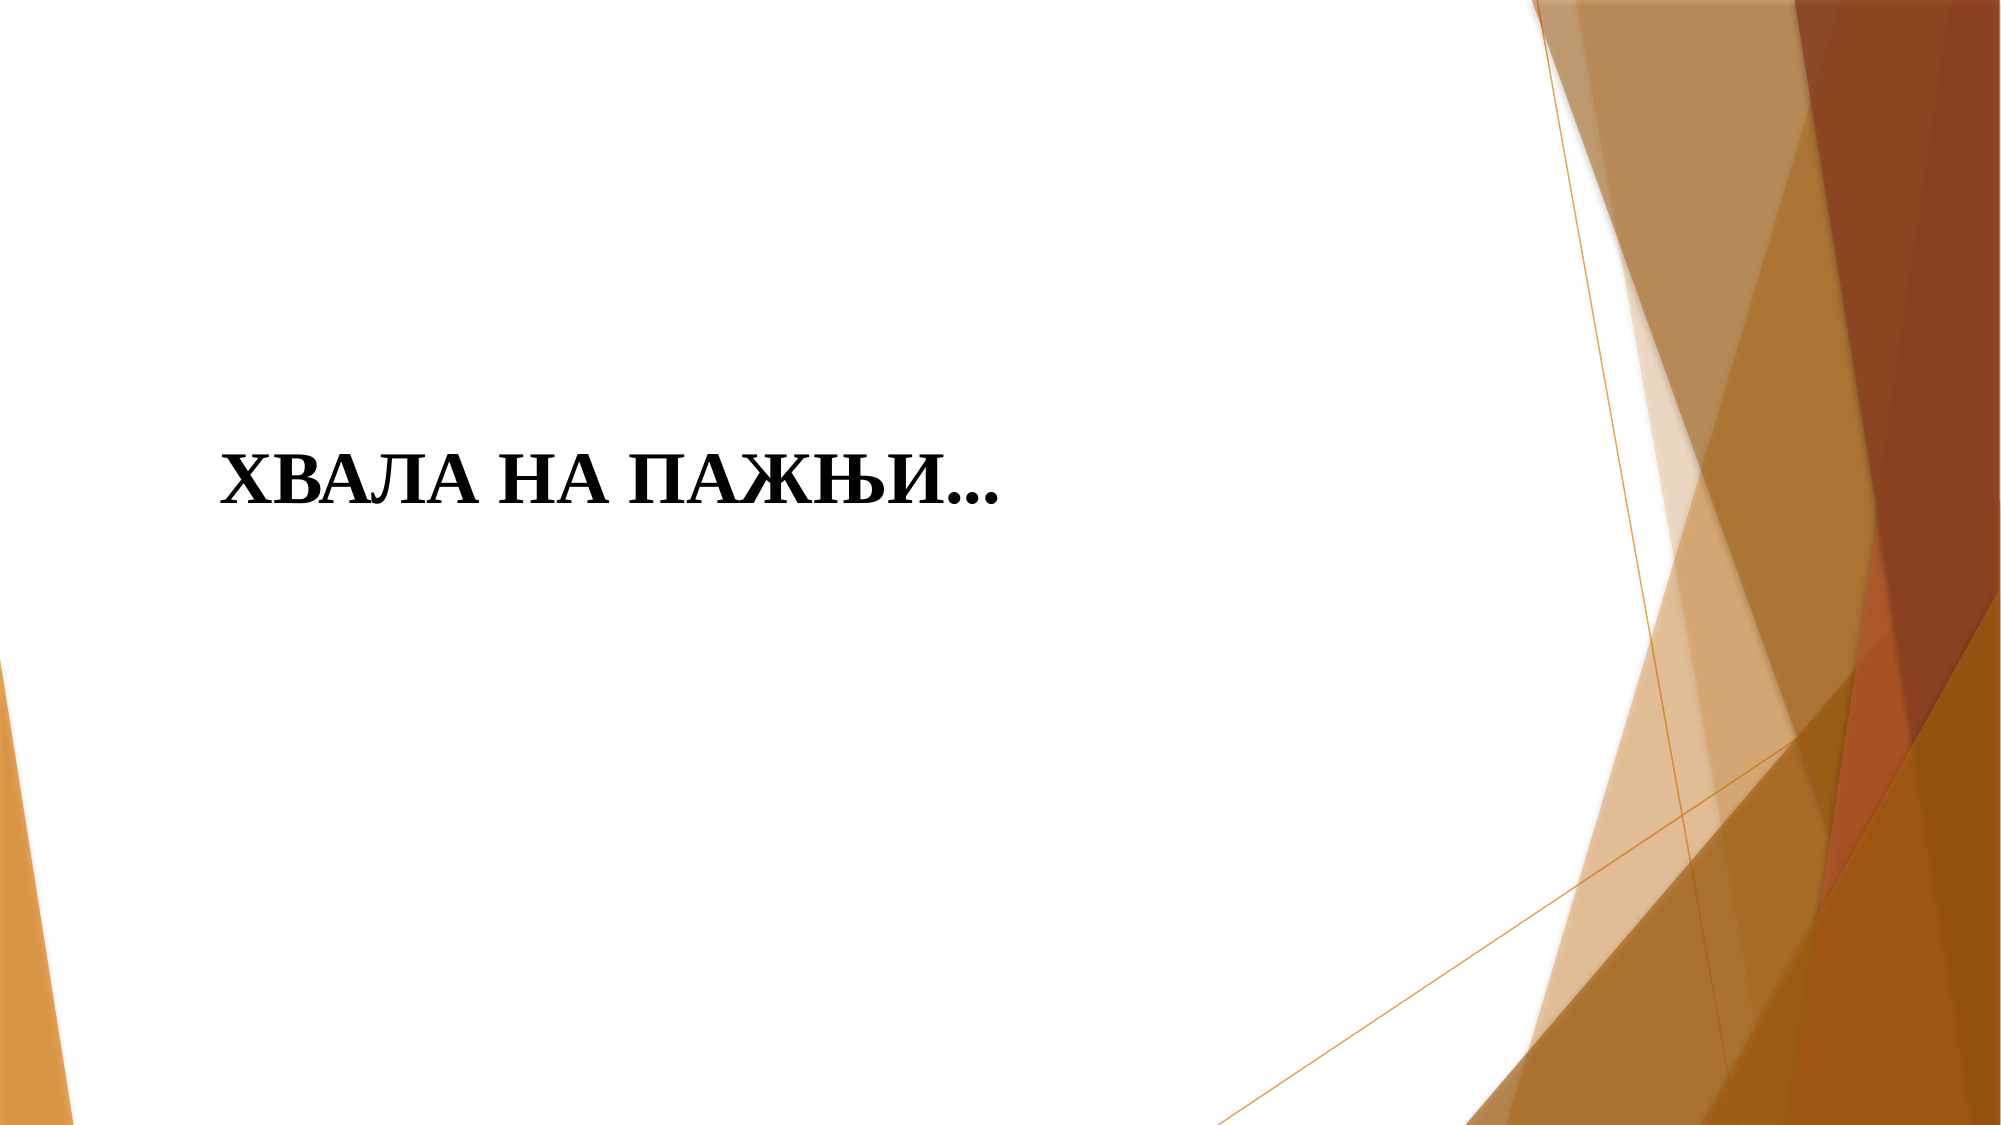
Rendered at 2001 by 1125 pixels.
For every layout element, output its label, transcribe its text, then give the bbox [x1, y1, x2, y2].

list ХВАЛА НА ПАЖЊИ... [204, 421, 1618, 527]
